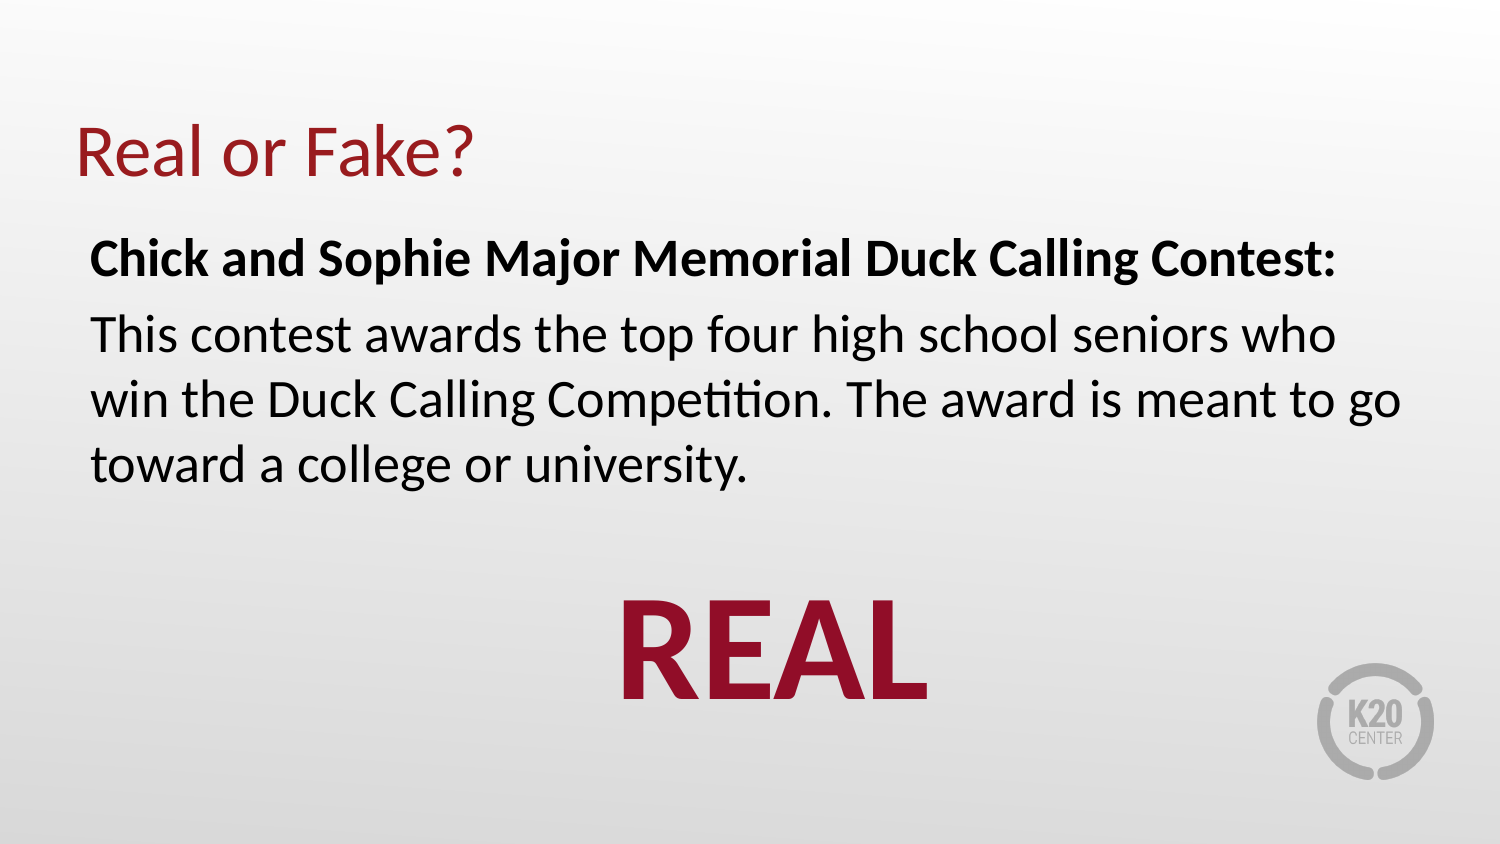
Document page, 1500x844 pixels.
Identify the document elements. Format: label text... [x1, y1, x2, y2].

picture [1300, 646, 1451, 797]
title Real or Fake? [75, 50, 1425, 191]
list Chick and Sophie Major Memorial Duck Calling Contest: This contest awards the top four high school seniors who win the Duck Calling Competition. The award is meant to go toward a college or university. [75, 214, 1425, 779]
text_box REAL [464, 532, 1082, 745]
